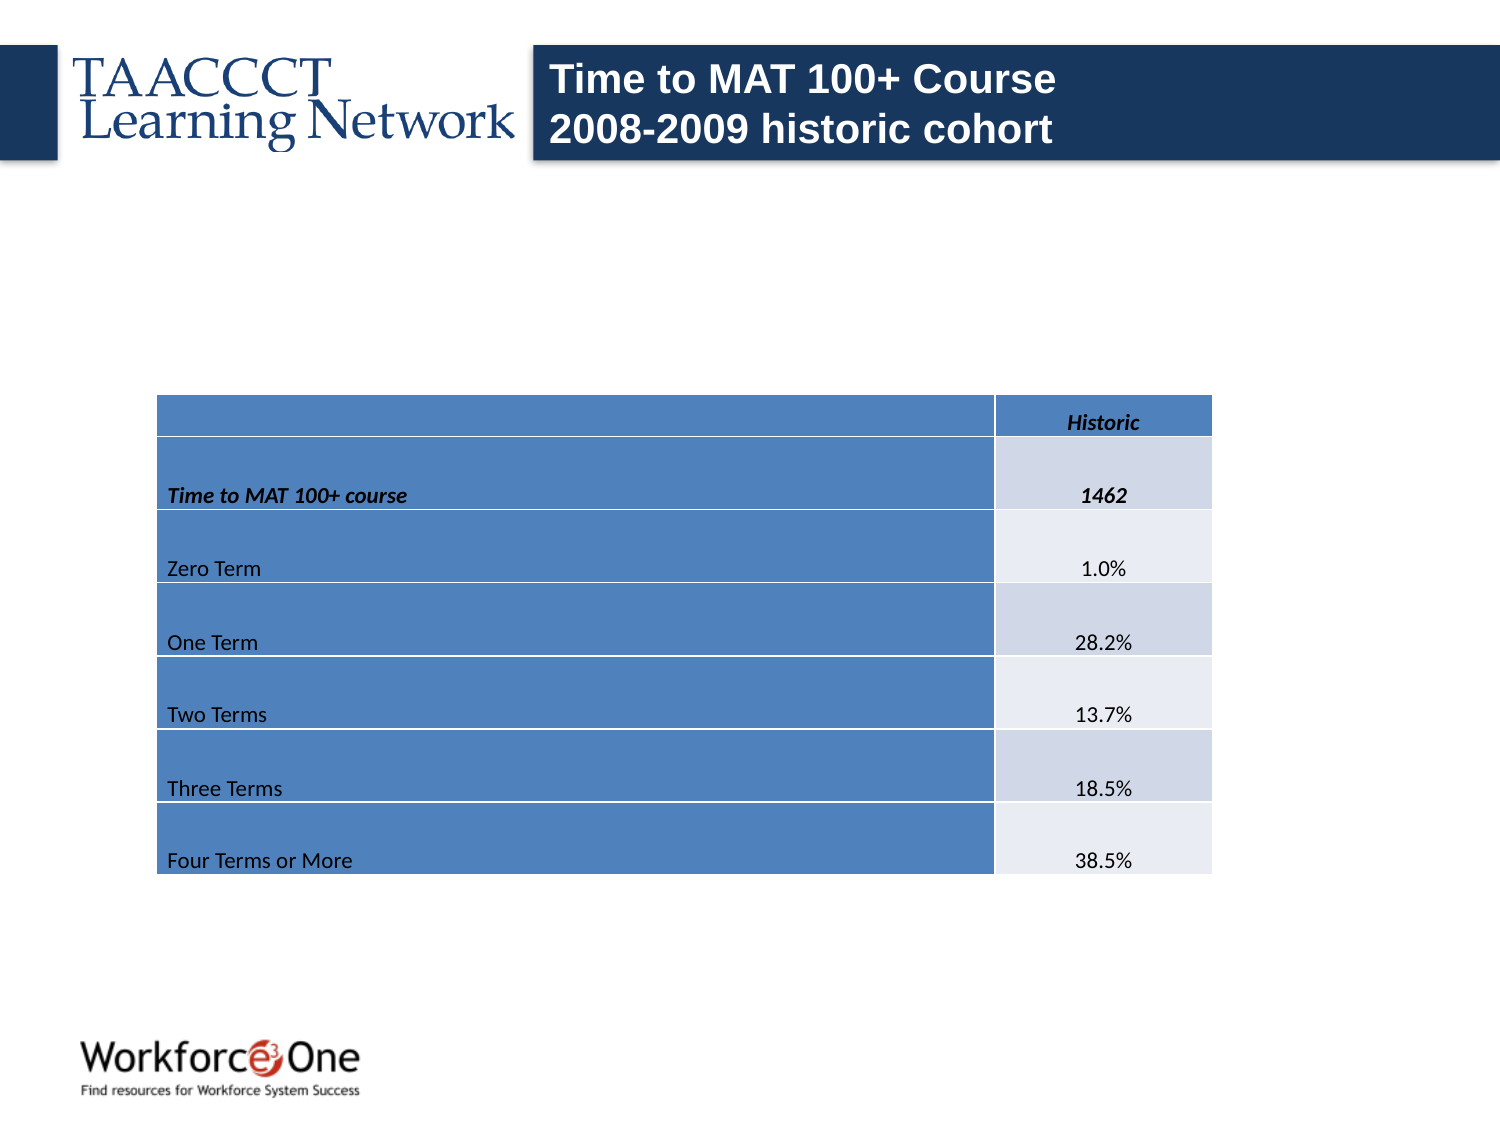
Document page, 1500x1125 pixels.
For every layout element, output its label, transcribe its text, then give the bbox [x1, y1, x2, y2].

table_cell Four Terms or More [157, 803, 994, 874]
table_cell 1.0% [996, 510, 1212, 582]
table_cell Three Terms [157, 730, 994, 801]
table_cell Zero Term [157, 510, 994, 582]
table_cell 38.5% [996, 803, 1212, 874]
table_cell 1462 [996, 437, 1212, 509]
table_cell 13.7% [996, 657, 1212, 728]
table_cell 28.2% [996, 583, 1212, 655]
table_header Historic [996, 395, 1212, 436]
table_cell Two Terms [157, 657, 994, 728]
title Time to MAT 100+ Course 2008-2009 historic cohort [534, 27, 1414, 177]
table_cell Time to MAT 100+ course [157, 437, 994, 509]
table_cell 18.5% [996, 730, 1212, 801]
table_cell One Term [157, 583, 994, 655]
picture [57, 989, 384, 1125]
table_header [157, 395, 994, 436]
